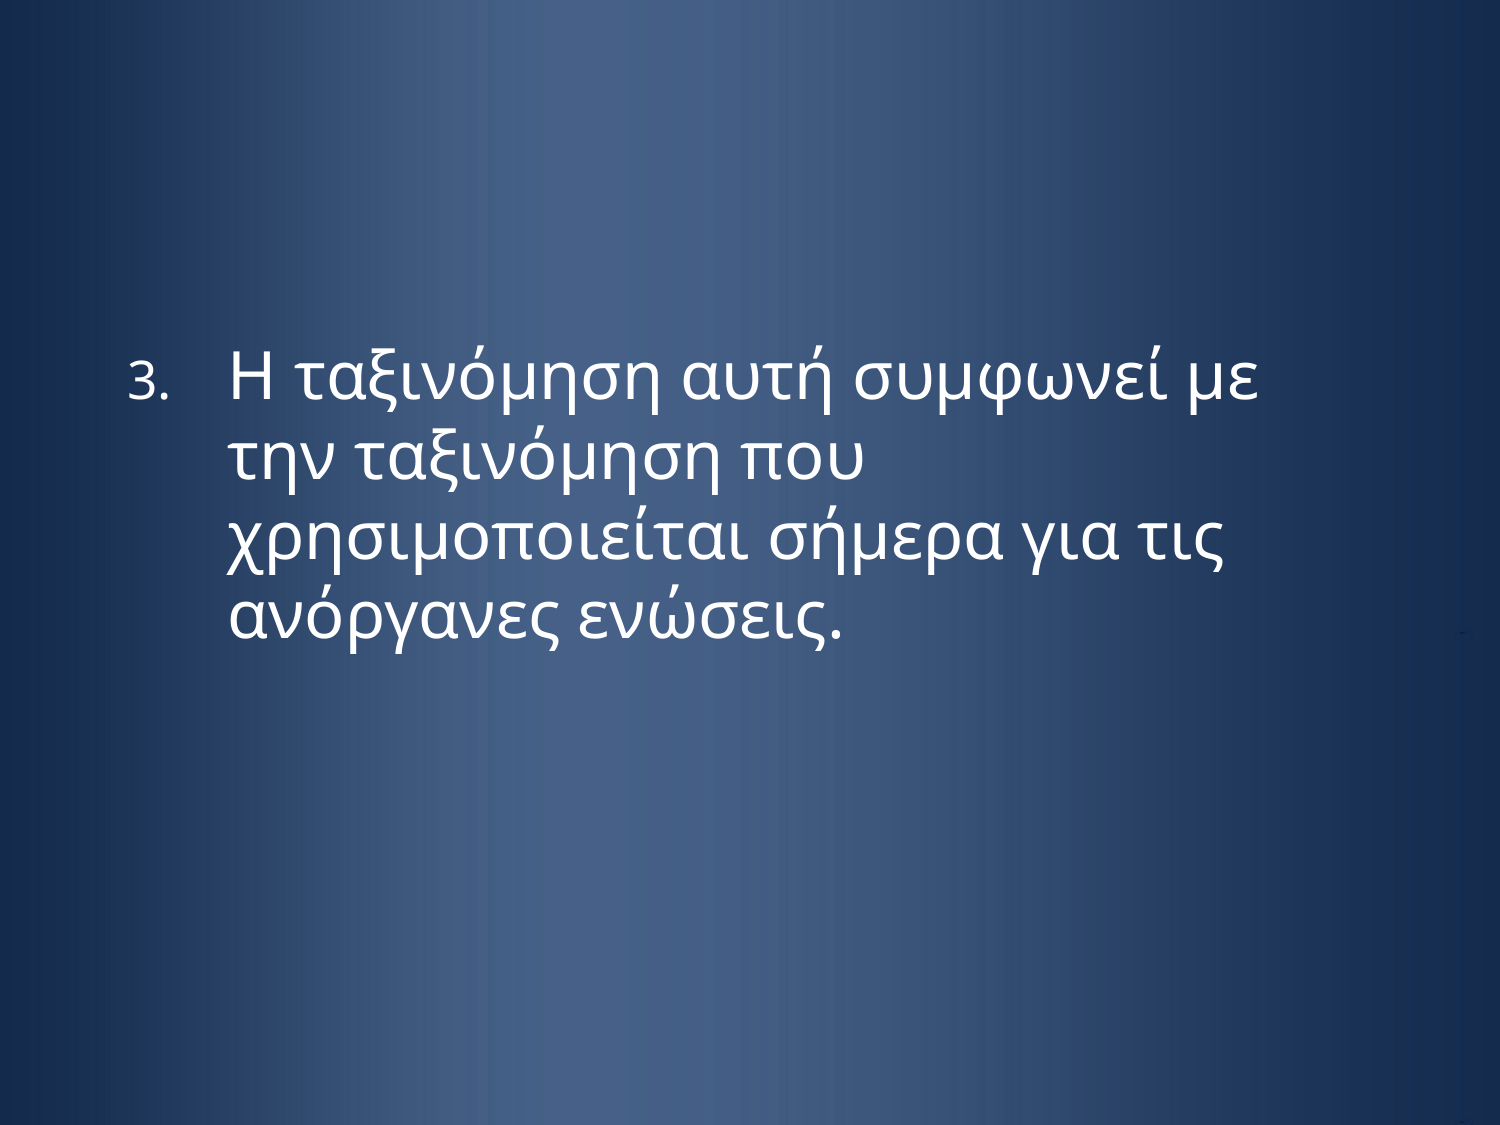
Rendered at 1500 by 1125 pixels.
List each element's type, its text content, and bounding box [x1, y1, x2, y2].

list Η ταξινόμηση αυτή συμφωνεί με την ταξινόμηση που χρησιμοποιείται σήμερα για τις ανόργανες ενώσεις. [112, 324, 1388, 1000]
picture [0, 0, 1500, 1125]
